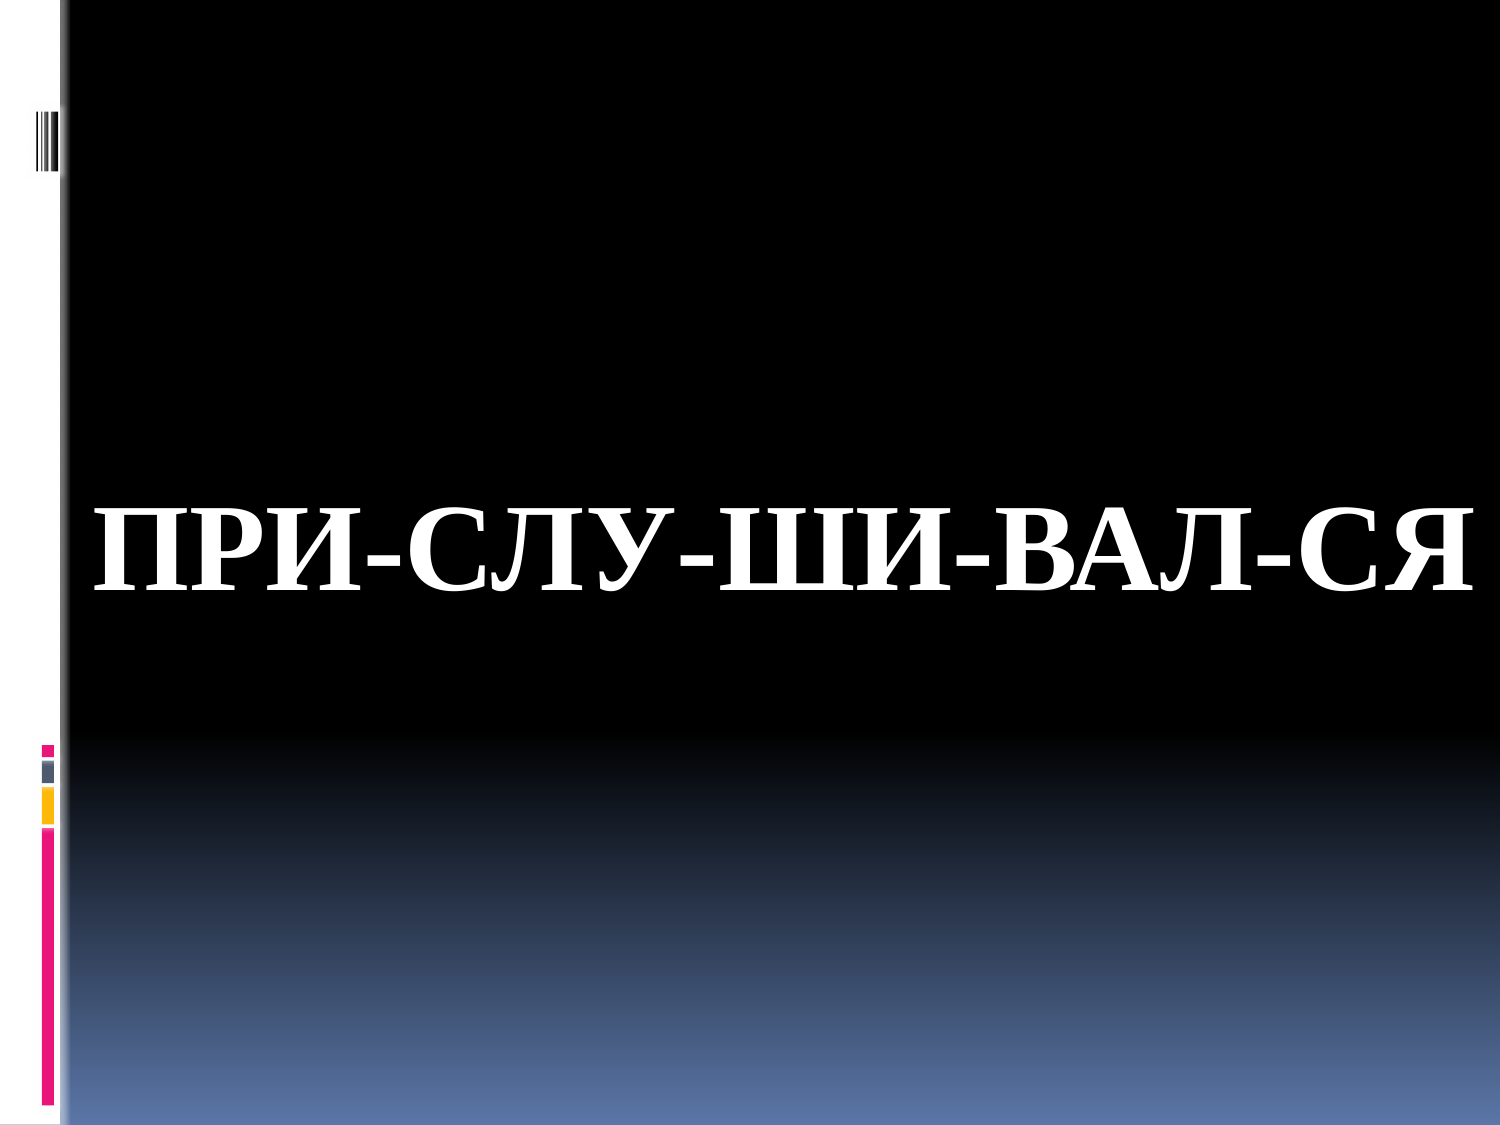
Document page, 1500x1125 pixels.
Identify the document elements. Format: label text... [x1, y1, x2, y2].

list ПРИ-СЛУ-ШИ-ВАЛ-СЯ [0, 292, 1500, 1043]
